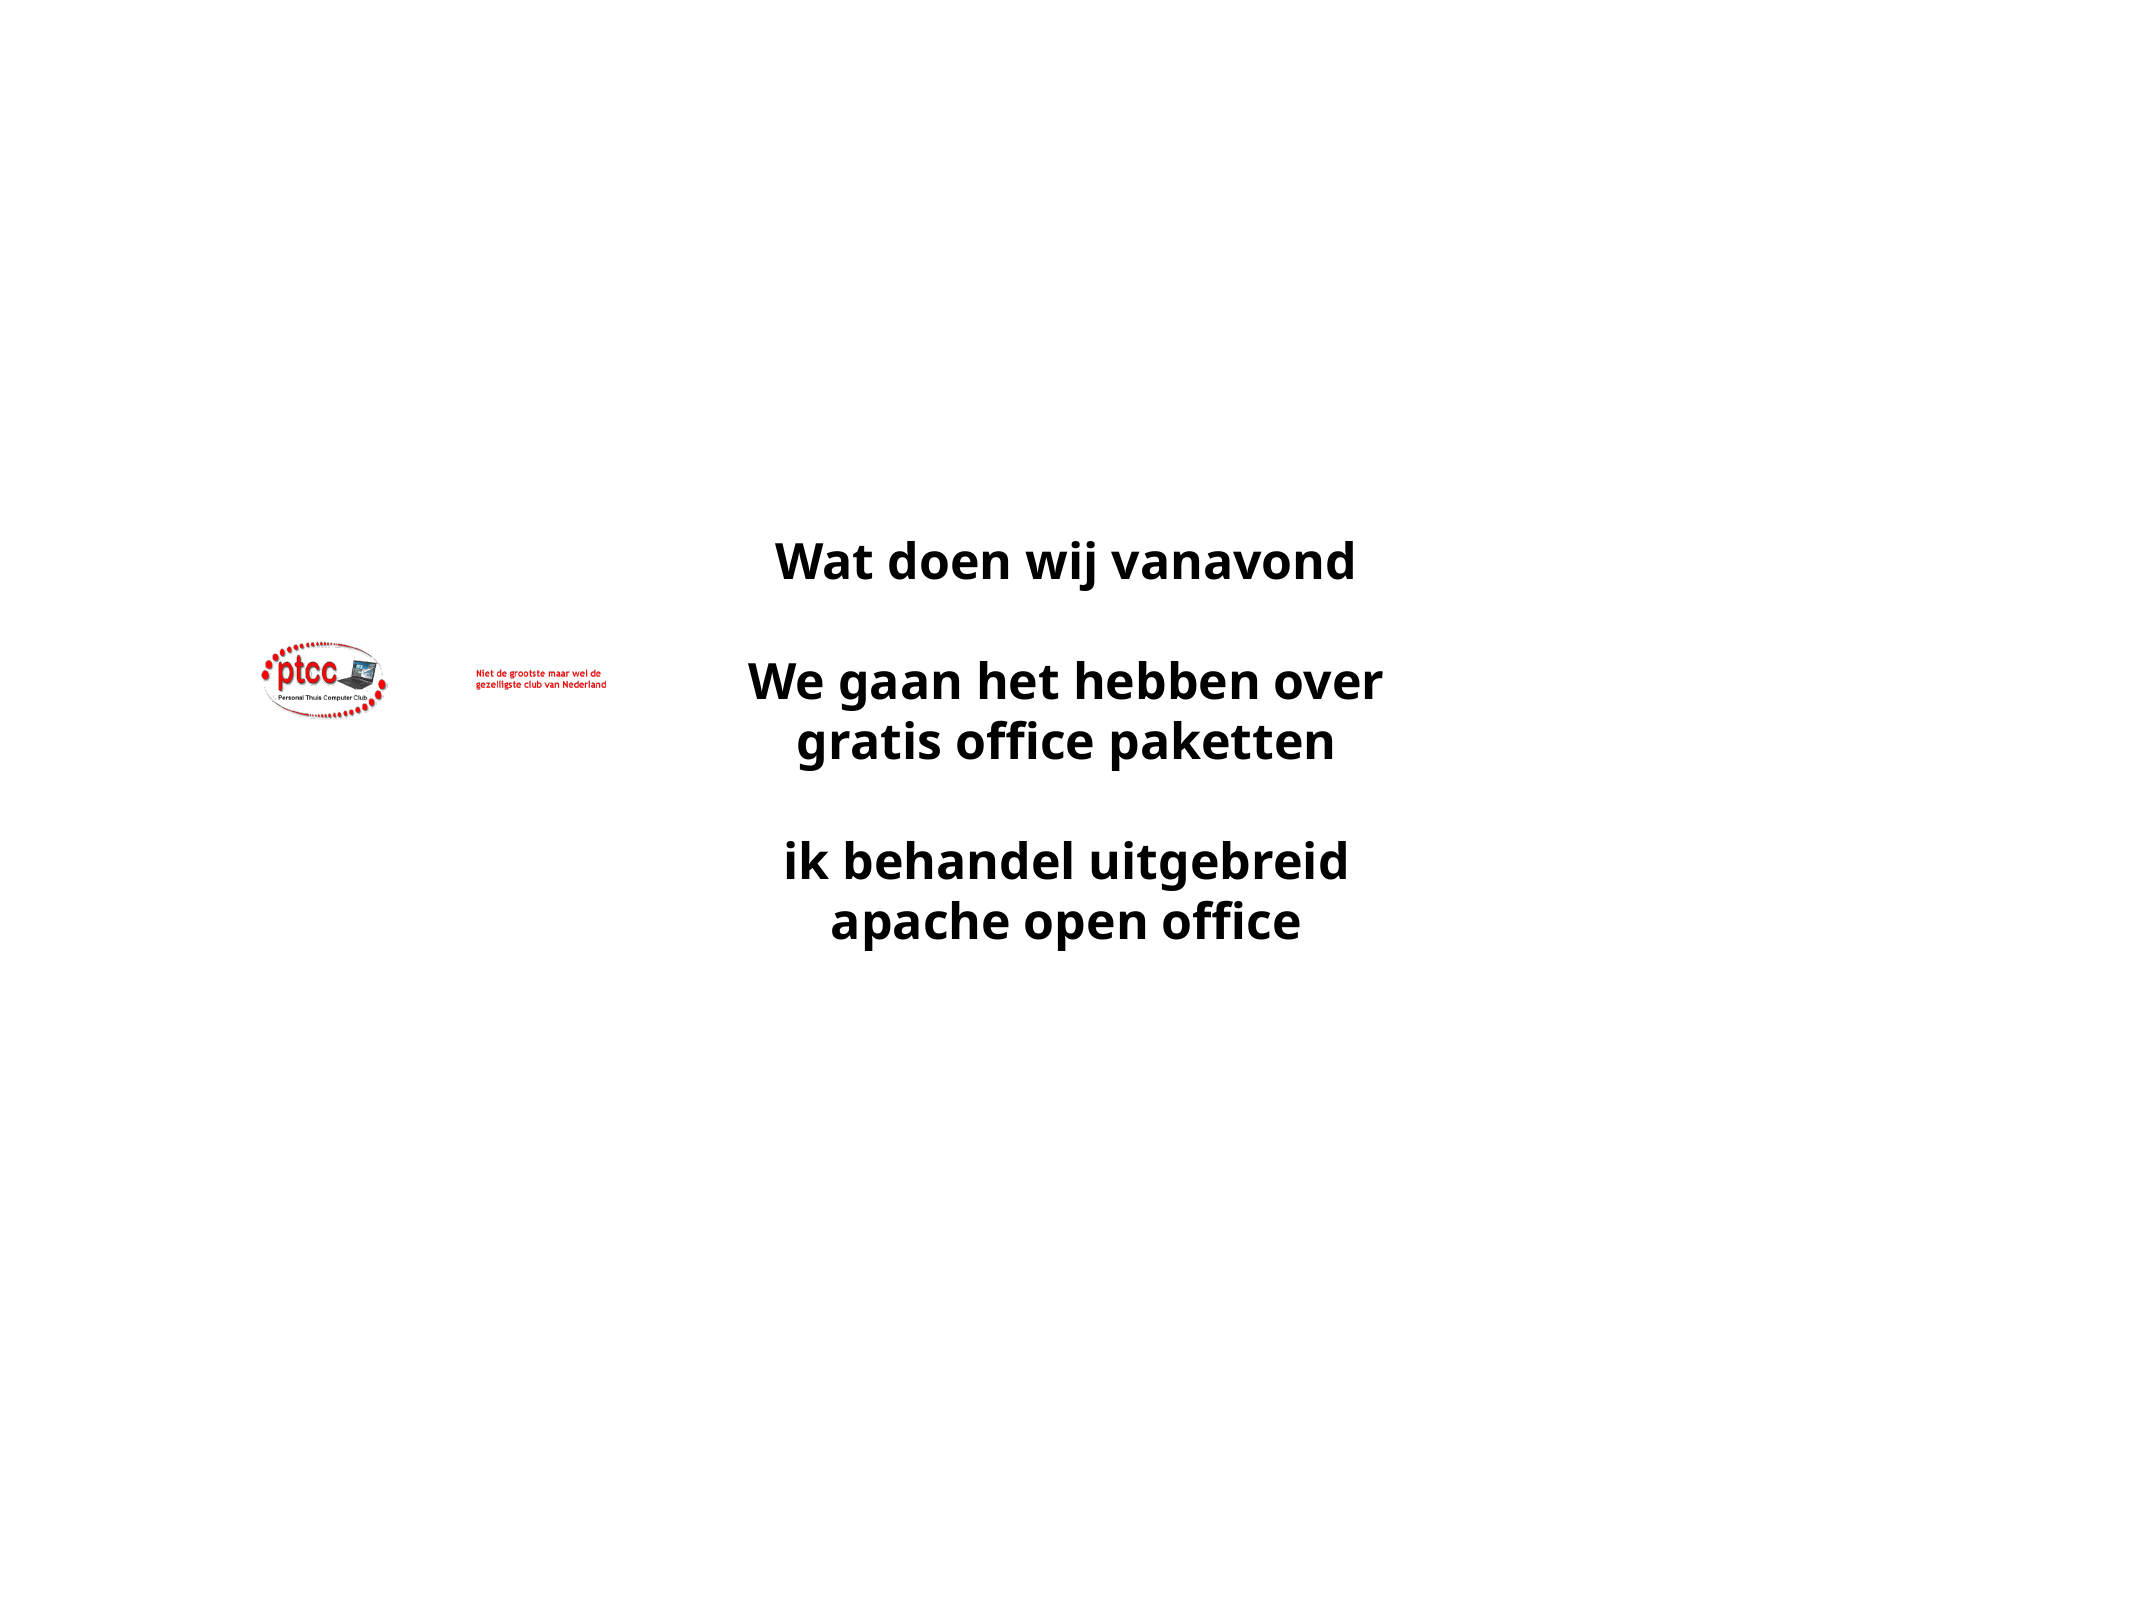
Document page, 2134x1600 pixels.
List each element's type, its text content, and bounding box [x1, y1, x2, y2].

picture [253, 637, 633, 721]
text_box Wat doen wij vanavond We gaan het hebben over gratis office paketten ik behandel uitgebreid apache open office [740, 521, 1394, 1079]
